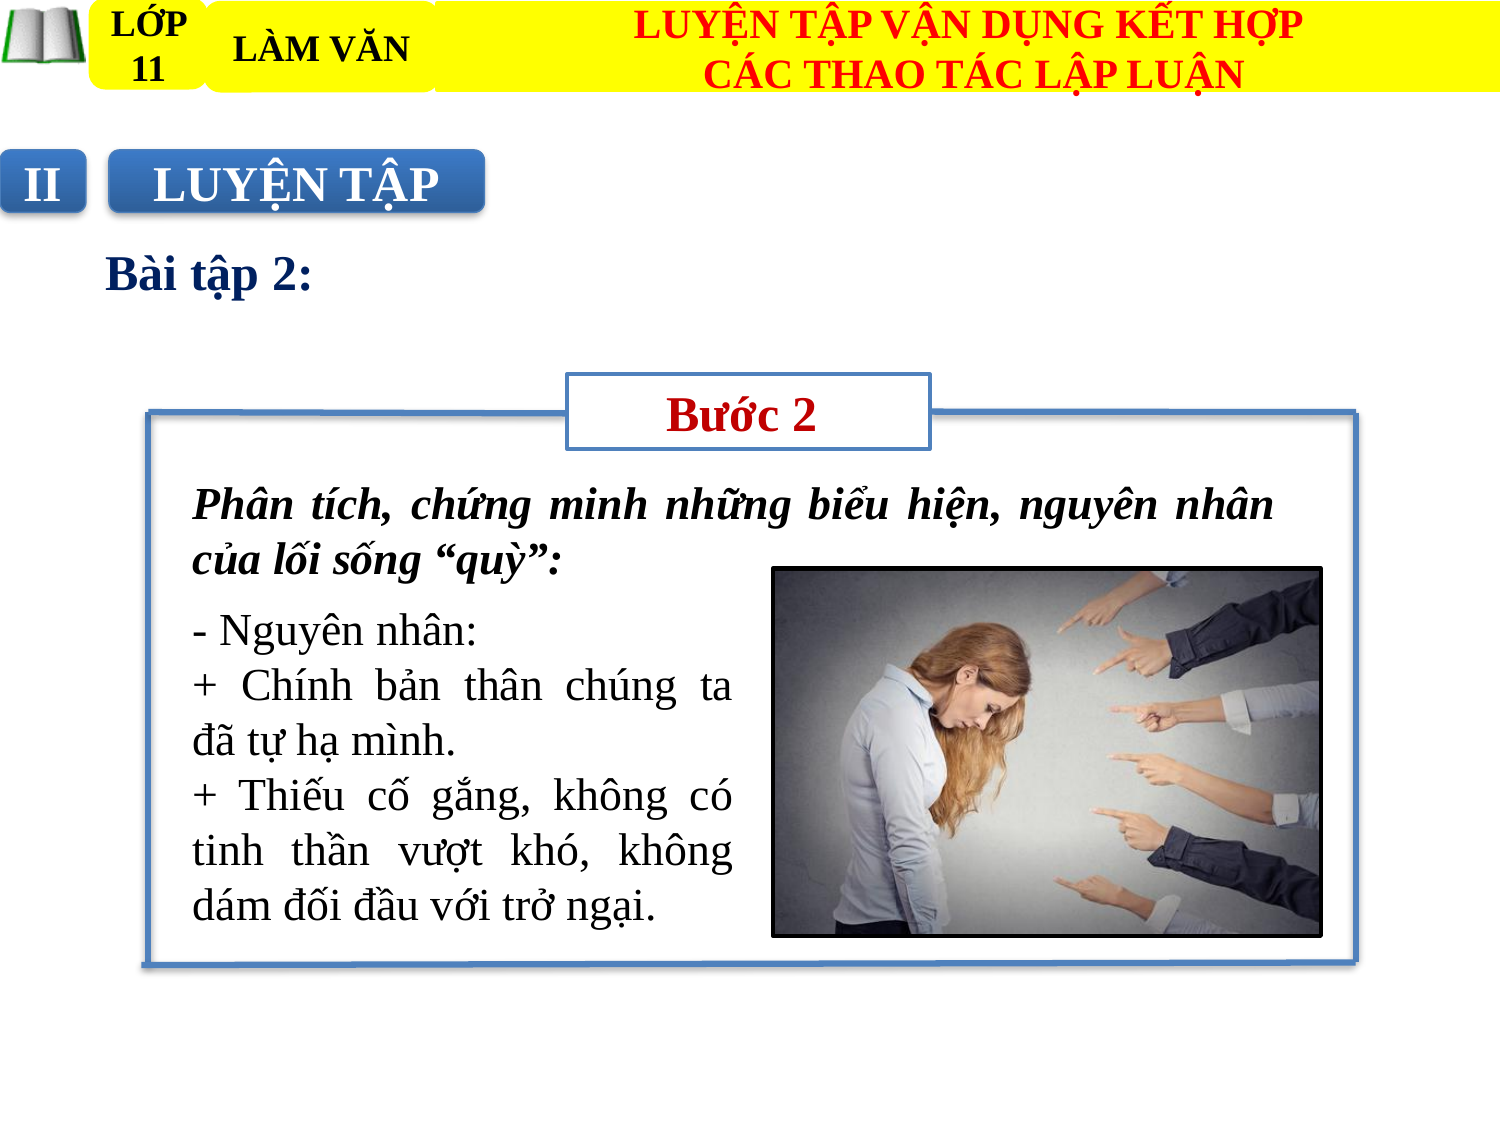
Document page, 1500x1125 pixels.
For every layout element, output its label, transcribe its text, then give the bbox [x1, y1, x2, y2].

text_box Bài tập 2: [90, 232, 342, 308]
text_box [141, 962, 1356, 966]
picture [774, 570, 1320, 934]
text_box Phân tích, chứng minh những biểu hiện, nguyên nhân của lối sống “quỳ”: [178, 466, 1292, 591]
text_box LUYỆN TẬP VẬN DỤNG KẾT HỢP CÁC THAO TÁC LẬP LUẬN [435, 1, 1500, 92]
text_box LÀM VĂN [203, 0, 435, 93]
text_box Bước 2 [565, 372, 932, 451]
text_box II [0, 149, 87, 214]
text_box - Nguyên nhân: + Chính bản thân chúng ta đã tự hạ mình. + Thiếu cố gắng, không có tinh thần vượt khó, không dám đối đầu với trở ngại. [178, 592, 749, 937]
text_box LỚP 11 [88, 0, 207, 90]
text_box LUYỆN TẬP [108, 149, 486, 214]
picture [0, 0, 87, 65]
